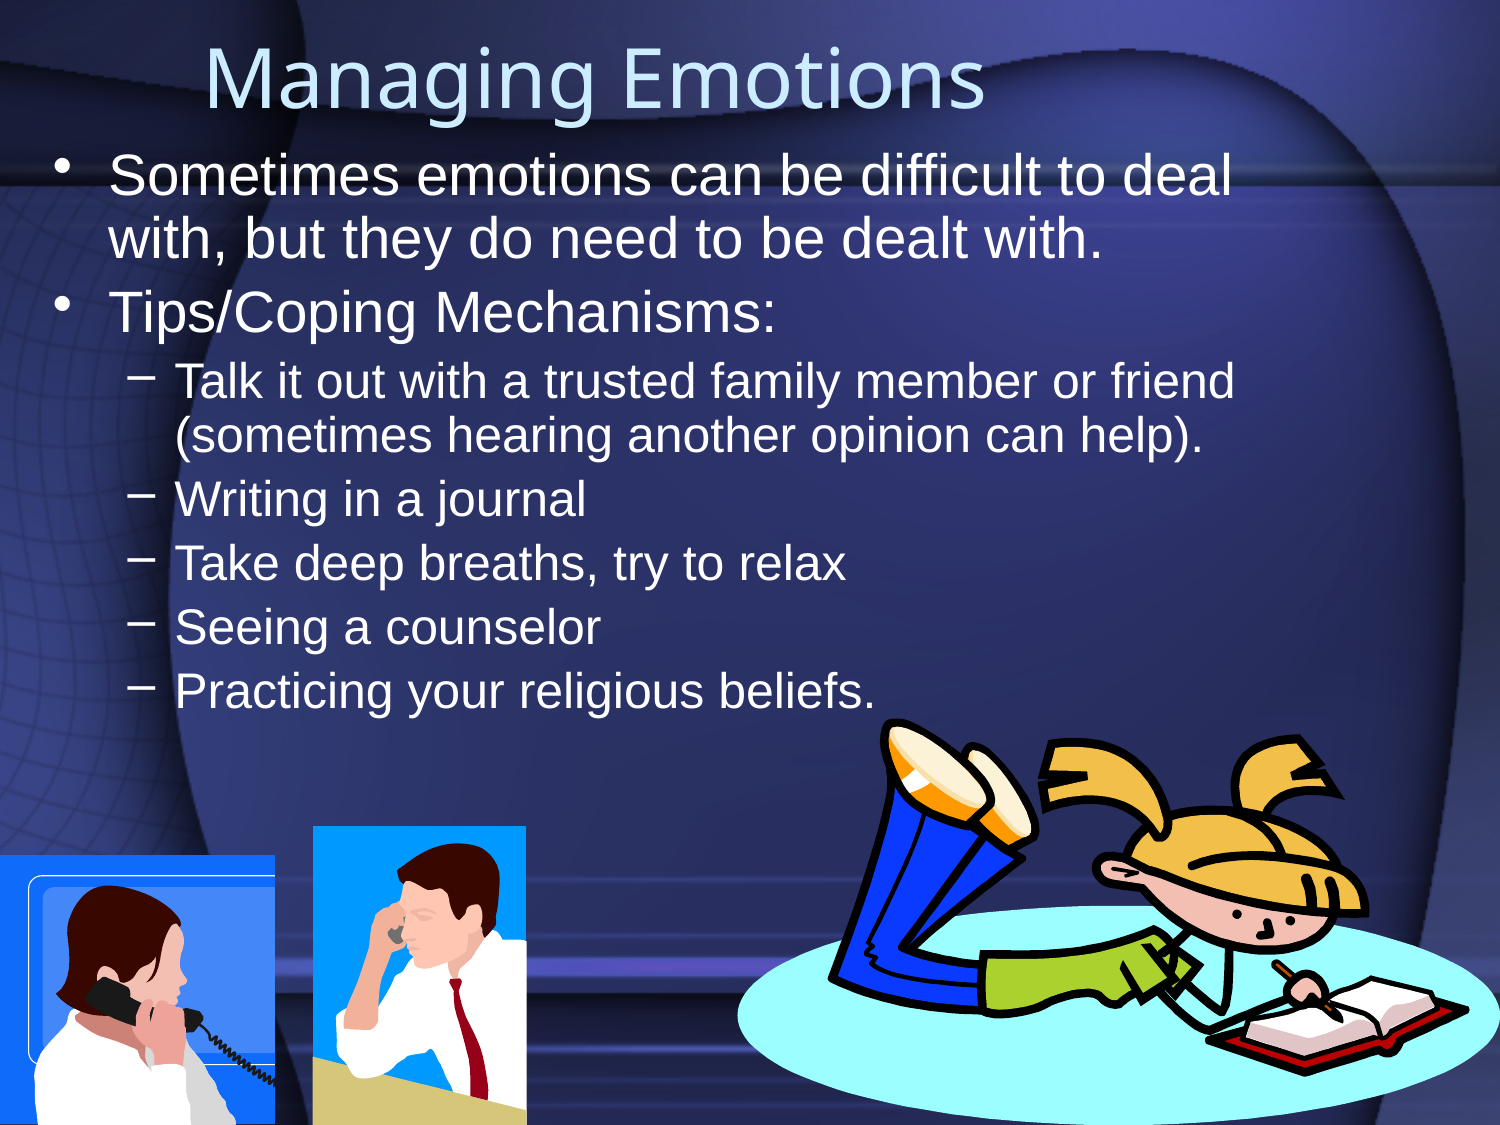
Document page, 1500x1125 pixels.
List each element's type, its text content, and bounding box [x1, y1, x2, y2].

list Sometimes emotions can be difficult to deal with, but they do need to be dealt with. Tips/Coping Mechanisms: Talk it out with a trusted family member or friend (sometimes hearing another opinion can help). Writing in a journal Take deep breaths, try to relax Seeing a counselor Practicing your religious beliefs. [37, 137, 1301, 788]
picture [0, 0, 1500, 1125]
title Managing Emotions [187, 0, 1451, 151]
